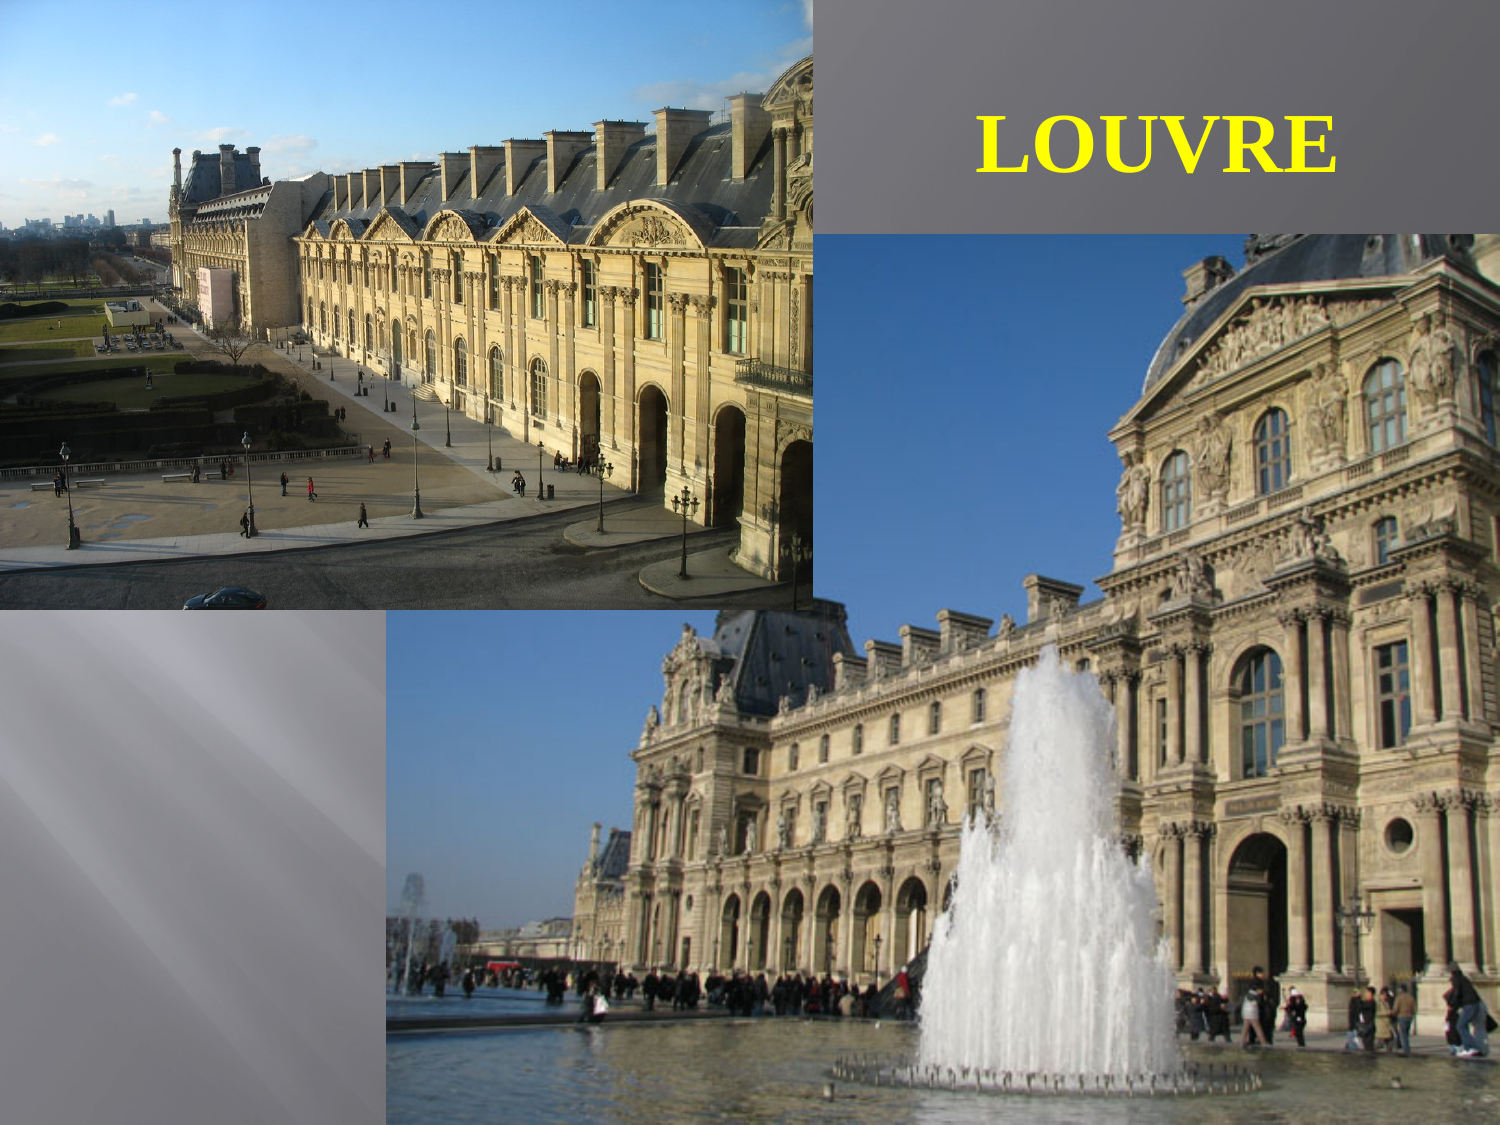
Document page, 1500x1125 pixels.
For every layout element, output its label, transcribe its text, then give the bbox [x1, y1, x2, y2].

picture [386, 234, 1500, 1125]
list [0, 0, 813, 610]
title LOUVRE [890, 45, 1425, 233]
